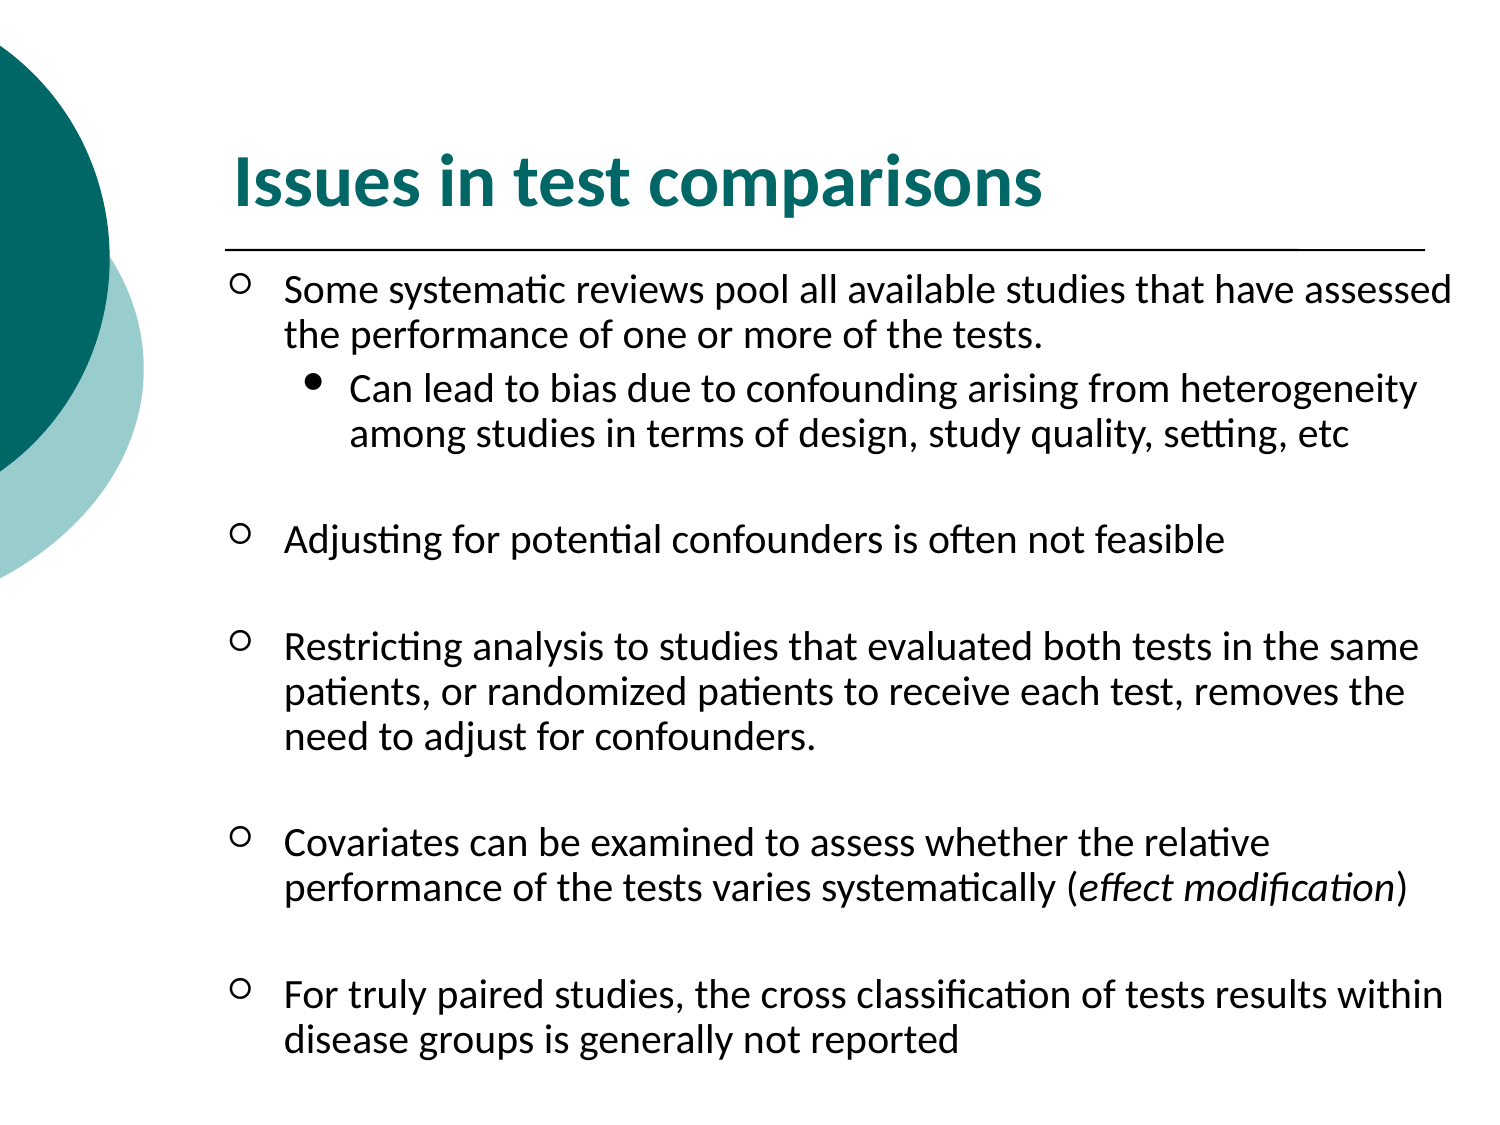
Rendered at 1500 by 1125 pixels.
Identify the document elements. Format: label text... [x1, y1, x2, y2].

list Some systematic reviews pool all available studies that have assessed the performance of one or more of the tests. Can lead to bias due to confounding arising from heterogeneity among studies in terms of design, study quality, setting, etc Adjusting for potential confounders is often not feasible Restricting analysis to studies that evaluated both tests in the same patients, or randomized patients to receive each test, removes the need to adjust for confounders. Covariates can be examined to assess whether the relative performance of the tests varies systematically (effect modification) For truly paired studies, the cross classification of tests results within disease groups is generally not reported [212, 201, 1472, 1082]
title Issues in test comparisons [218, 149, 1436, 201]
